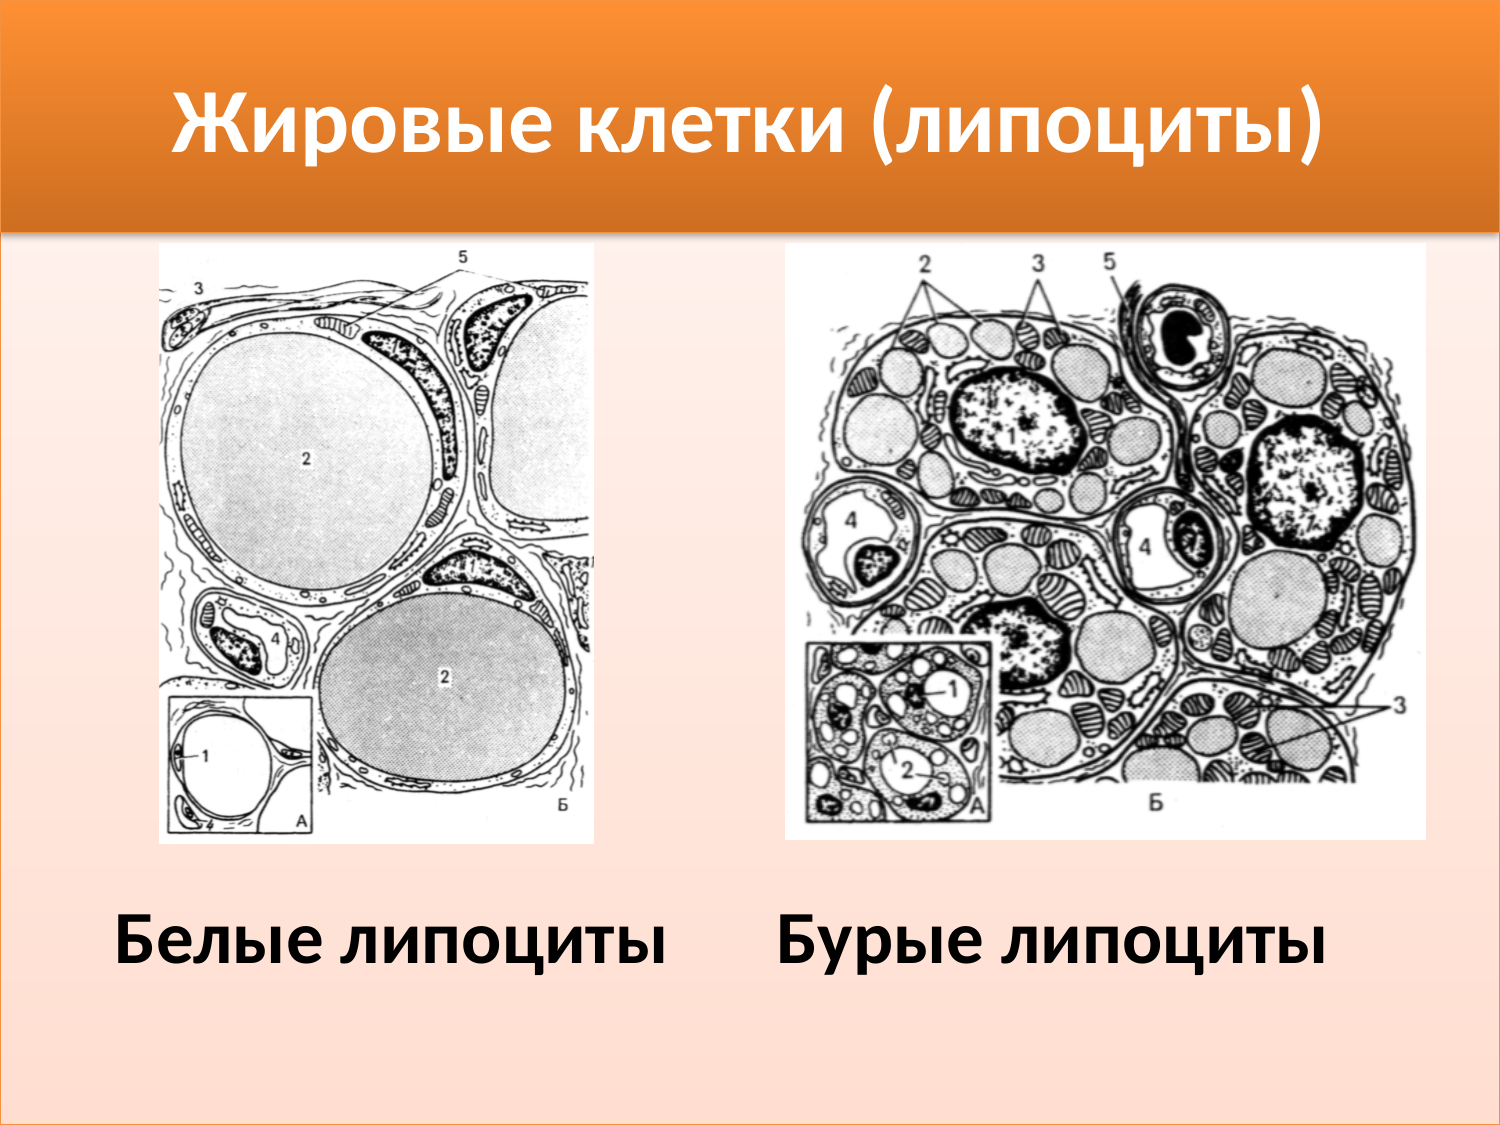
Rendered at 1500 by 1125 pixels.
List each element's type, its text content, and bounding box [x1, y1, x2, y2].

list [785, 243, 1426, 841]
text_box Бурые липоциты [761, 881, 1436, 987]
text_box Белые липоциты [100, 881, 715, 987]
title Жировые клетки (липоциты) [0, 0, 1500, 233]
picture [159, 243, 594, 844]
text_box [0, 240, 1500, 1125]
